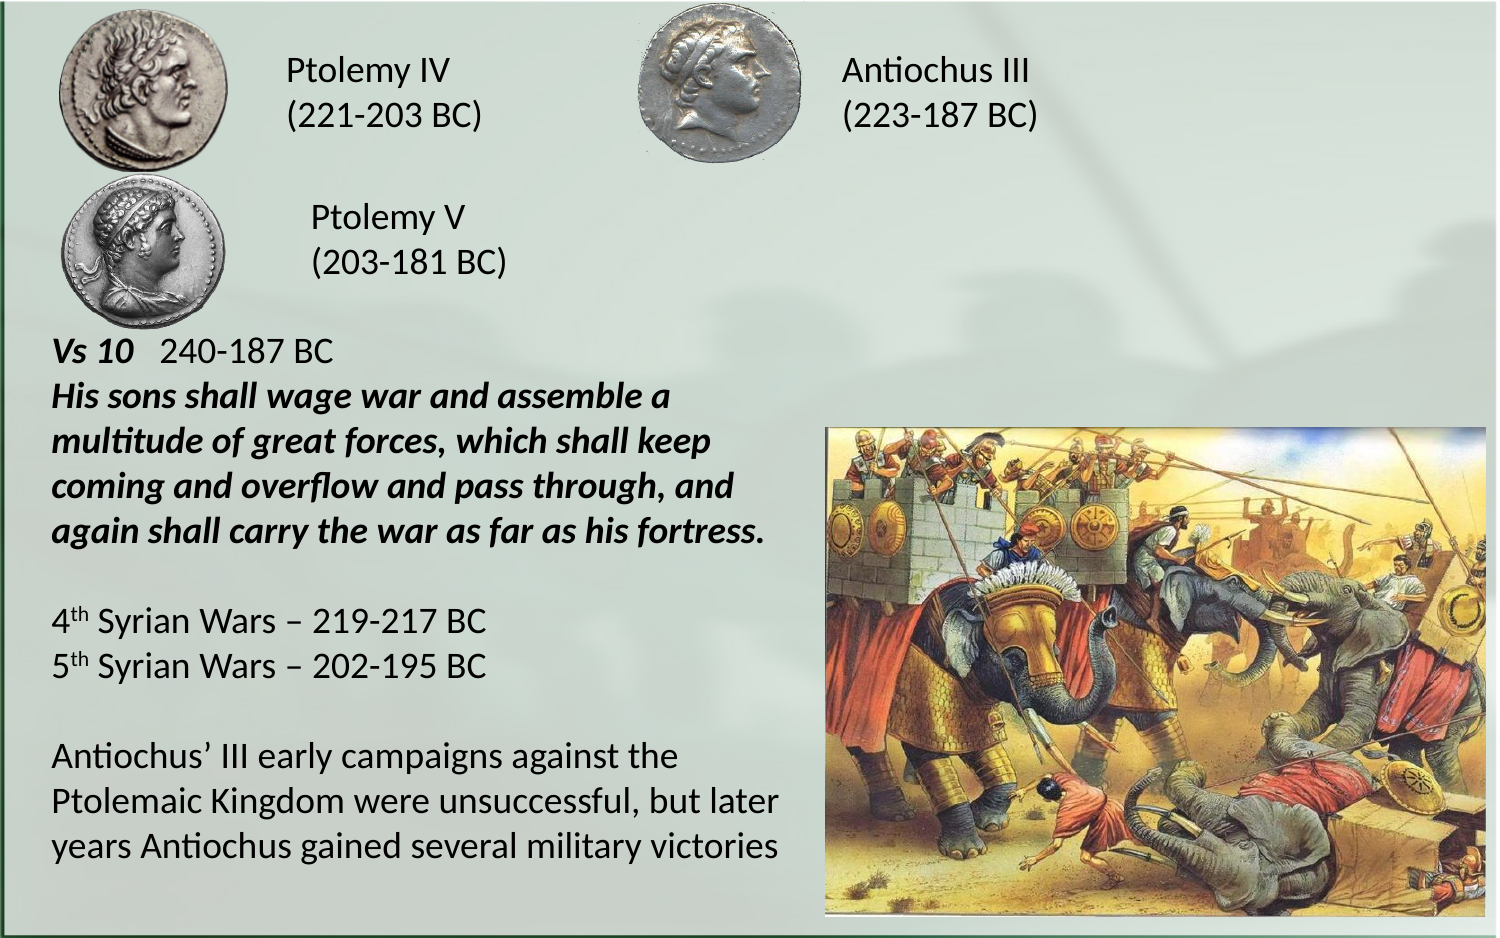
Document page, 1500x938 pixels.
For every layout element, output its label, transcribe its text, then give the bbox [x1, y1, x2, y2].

text_box 240-187 BC [144, 318, 349, 379]
text_box Ptolemy IV (221-203 BC) [271, 37, 498, 143]
text_box Antiochus III (223-187 BC) [827, 37, 1054, 143]
text_box Ptolemy V (203-181 BC) [296, 184, 523, 290]
text_box Vs 10 His sons shall wage war and assemble a multitude of great forces, which shall keep coming and overflow and pass through, and again shall carry the war as far as his fortress. 4th Syrian Wars – 219-217 BC 5th Syrian Wars – 202-195 BC Antiochus’ III early campaigns against the Ptolemaic Kingdom were unsuccessful, but later years Antiochus gained several military victories [36, 318, 826, 873]
picture [0, 0, 1500, 938]
